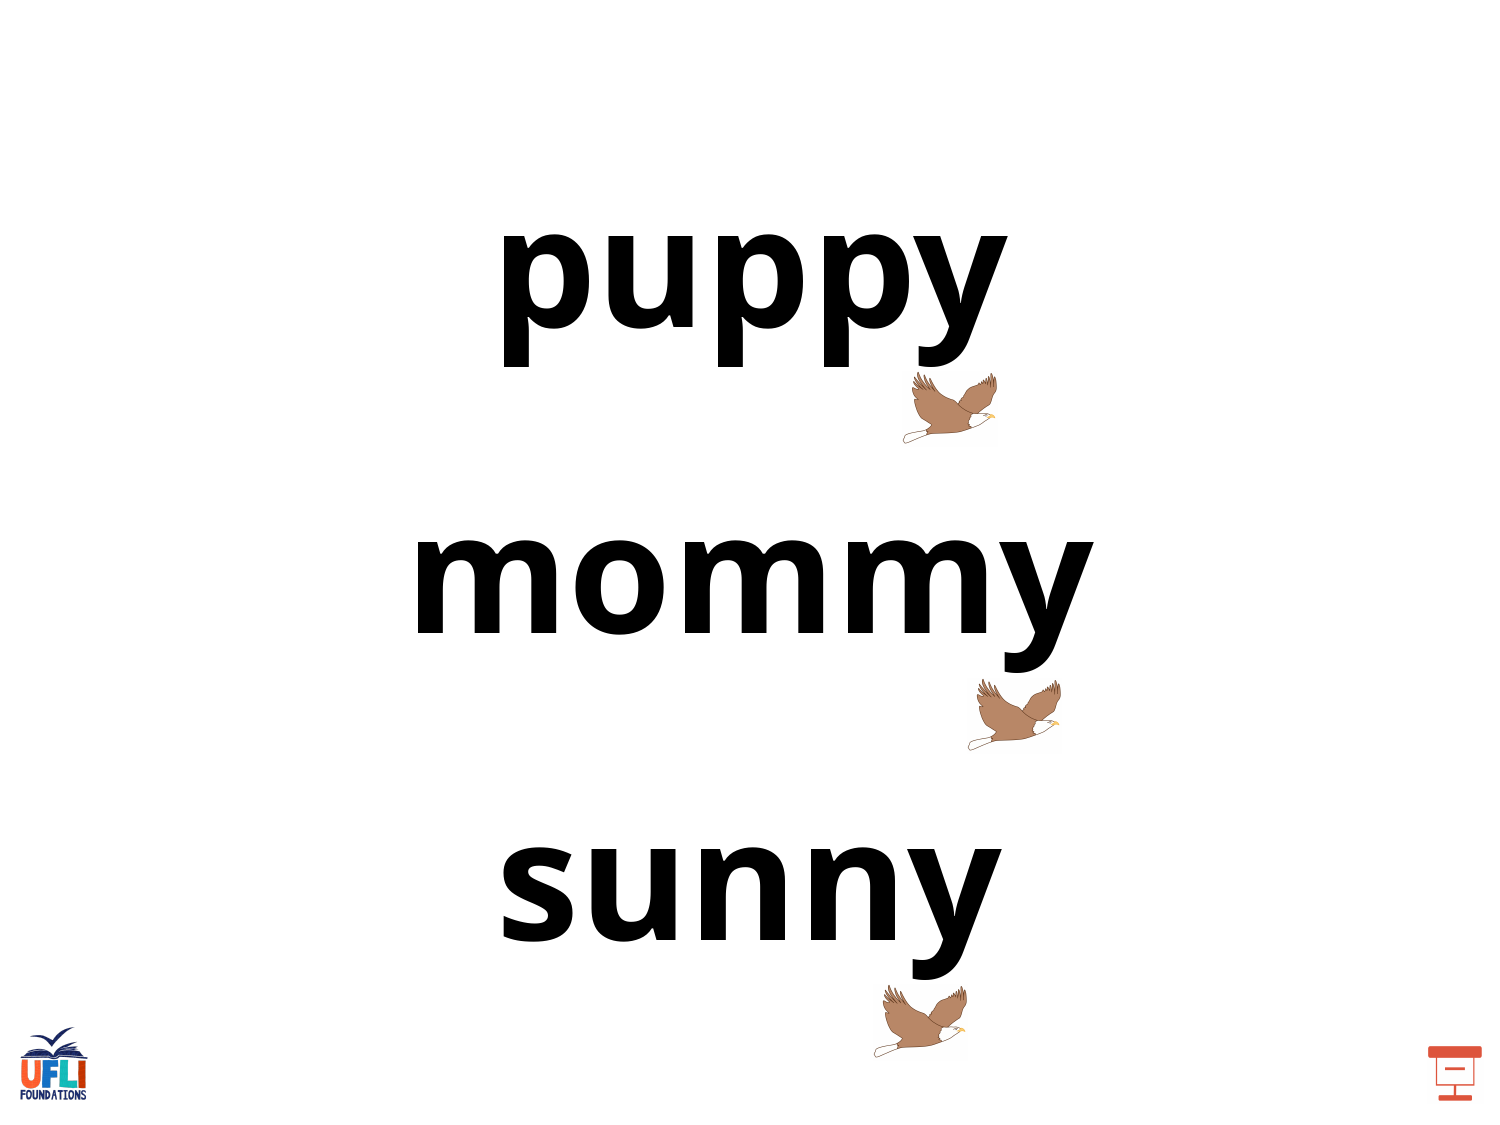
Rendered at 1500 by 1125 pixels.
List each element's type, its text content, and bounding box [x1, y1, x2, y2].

text_box mommy [278, 482, 1221, 643]
picture [967, 678, 1062, 754]
picture [16, 1027, 90, 1103]
picture [873, 984, 968, 1061]
text_box puppy [292, 175, 1208, 336]
picture [902, 371, 998, 447]
picture [1427, 1043, 1484, 1104]
text_box sunny [301, 789, 1199, 950]
